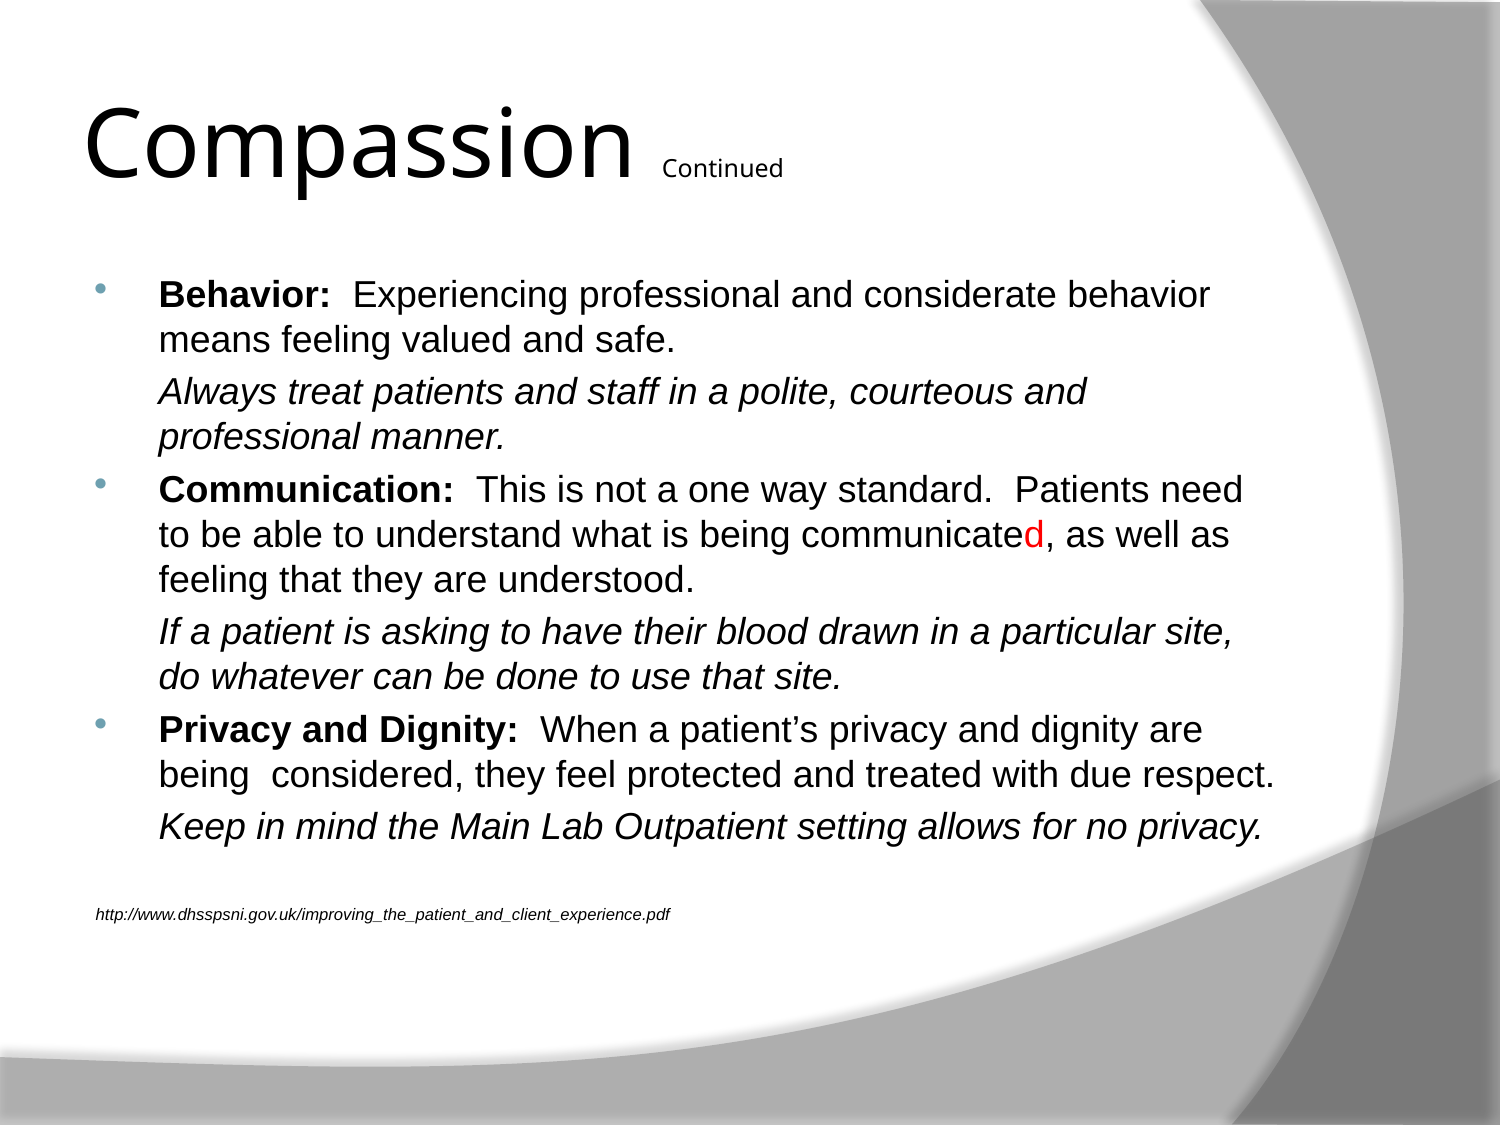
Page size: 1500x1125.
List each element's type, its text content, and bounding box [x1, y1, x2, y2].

list Behavior: Experiencing professional and considerate behavior means feeling valued and safe. Always treat patients and staff in a polite, courteous and professional manner. Communication: This is not a one way standard. Patients need to be able to understand what is being communicated, as well as feeling that they are understood. If a patient is asking to have their blood drawn in a particular site, do whatever can be done to use that site. Privacy and Dignity: When a patient’s privacy and dignity are being considered, they feel protected and treated with due respect. Keep in mind the Main Lab Outpatient setting allows for no privacy. http://www.dhsspsni.gov.uk/improving_the_patient_and_client_experience.pdf [75, 262, 1300, 1005]
title Compassion Continued [75, 45, 1300, 233]
